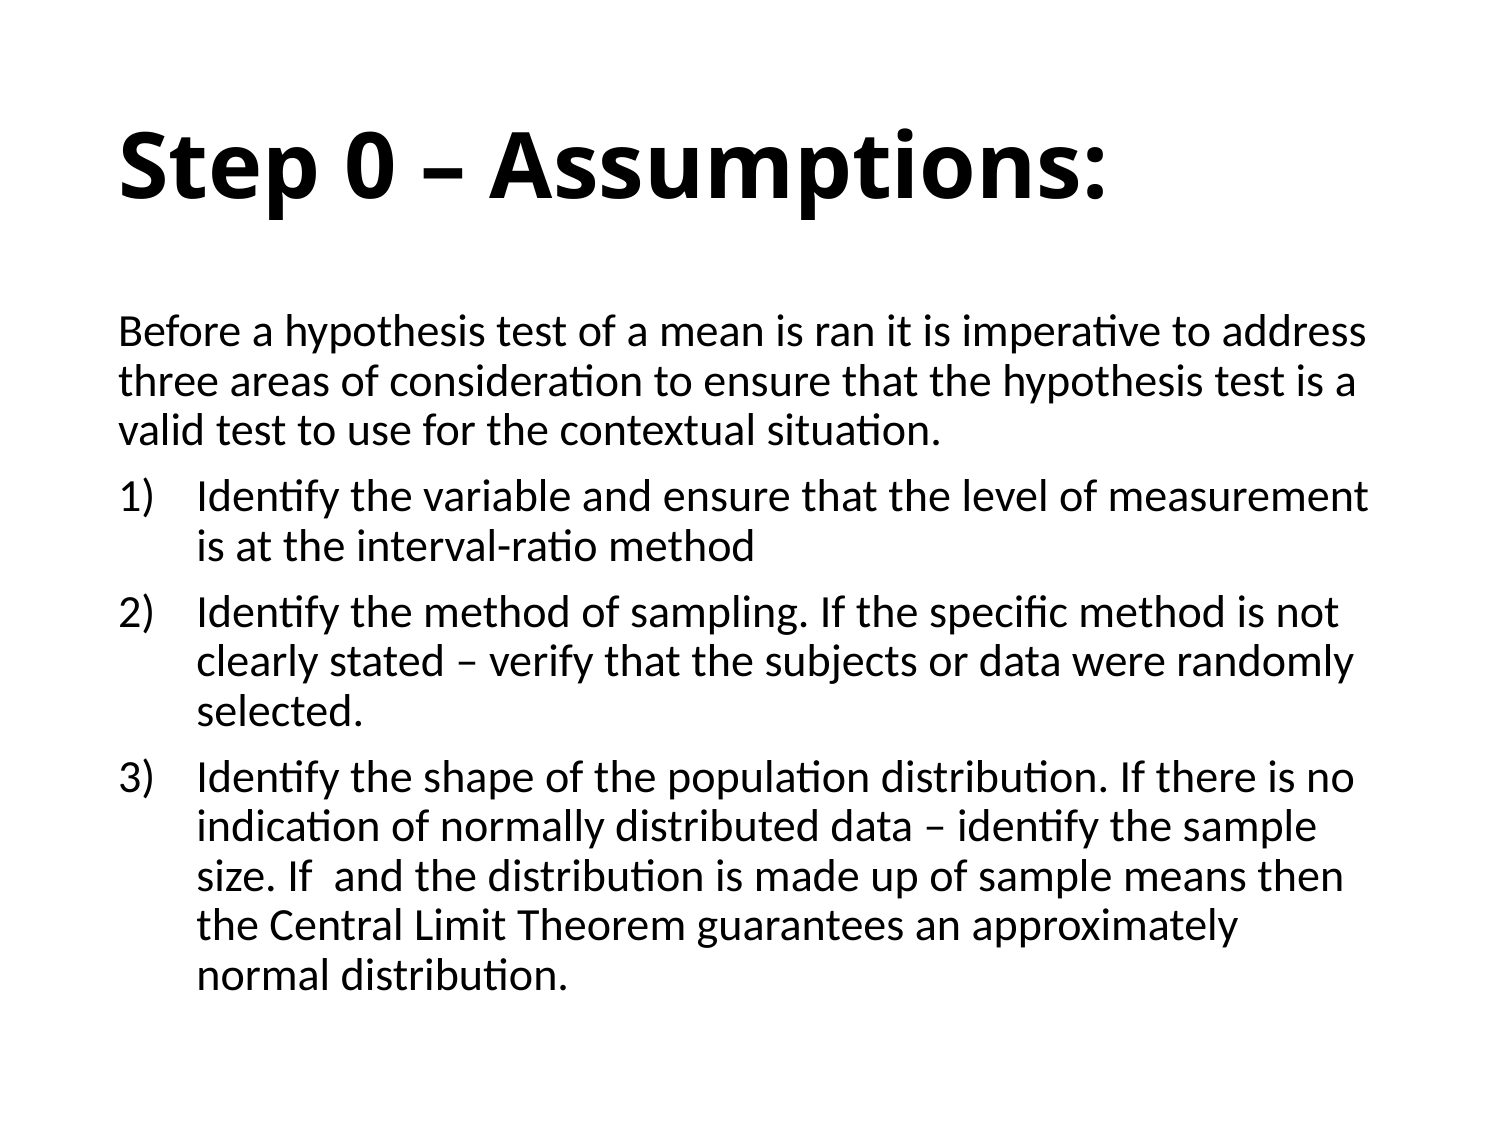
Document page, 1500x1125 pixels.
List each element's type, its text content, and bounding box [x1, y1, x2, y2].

title Step 0 – Assumptions: [103, 59, 1397, 278]
